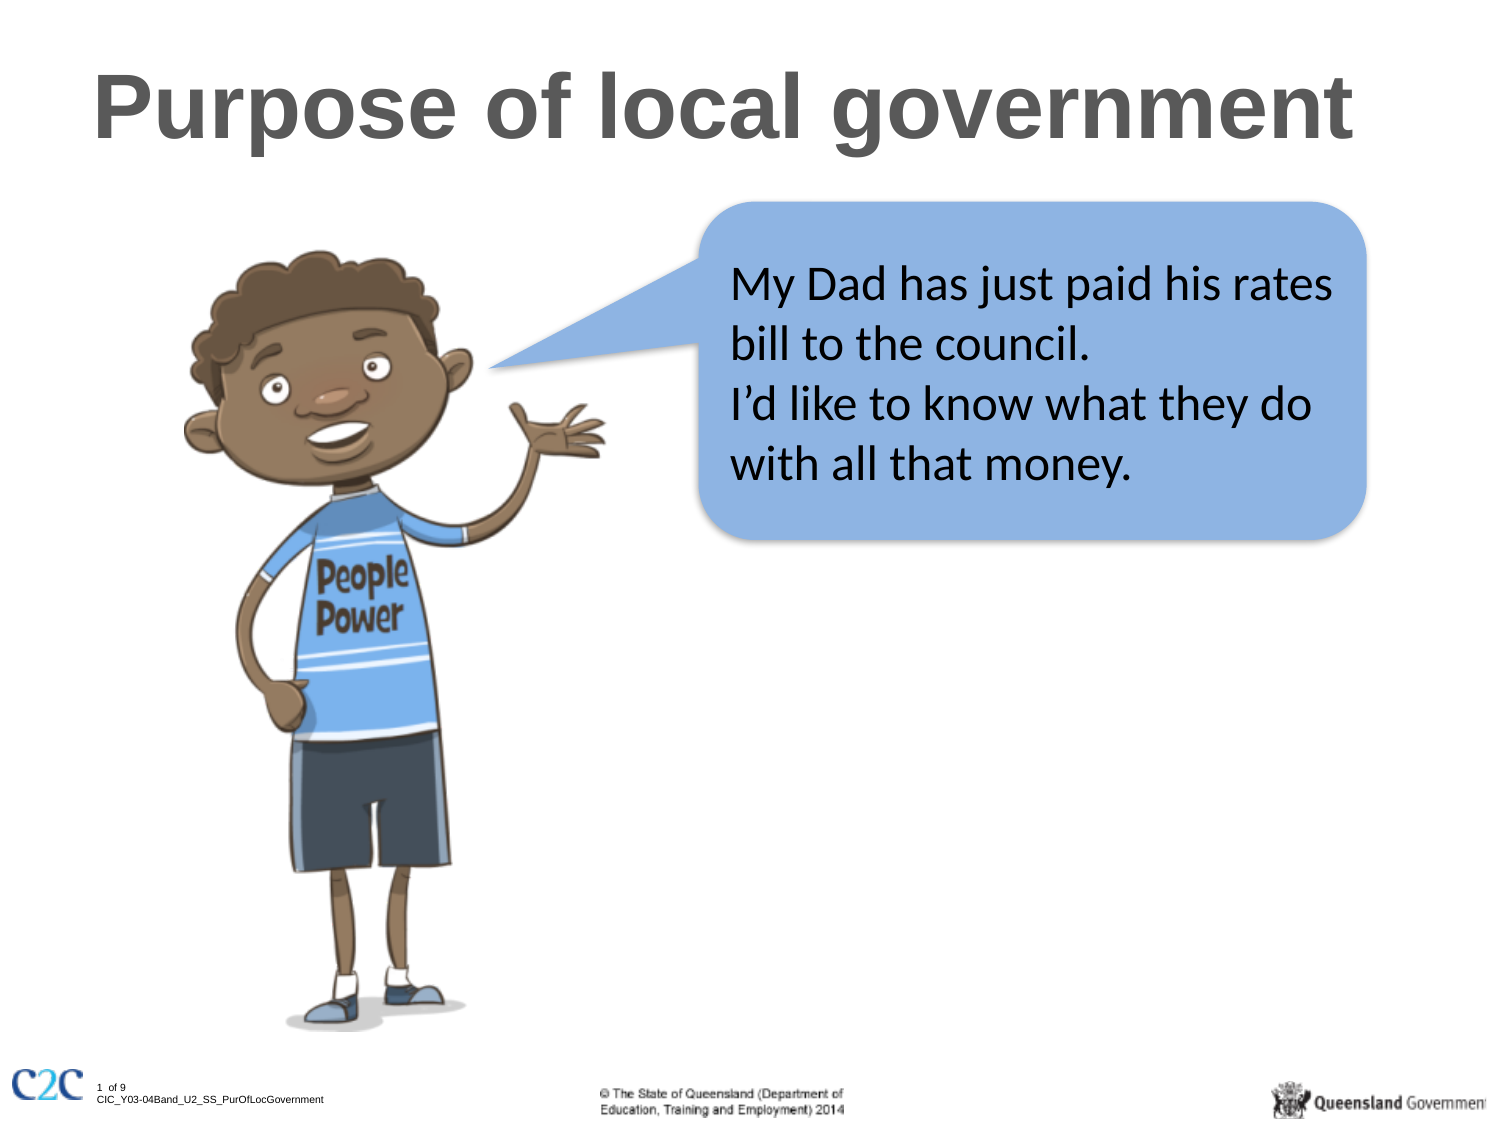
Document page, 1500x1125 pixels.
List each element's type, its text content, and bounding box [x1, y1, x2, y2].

picture [600, 1087, 844, 1118]
picture [12, 1069, 83, 1100]
text_box My Dad has just paid his rates bill to the council. I’d like to know what they do with all that money. [615, 200, 1368, 541]
text_box Purpose of local government [0, 39, 1500, 165]
picture [183, 233, 612, 1032]
